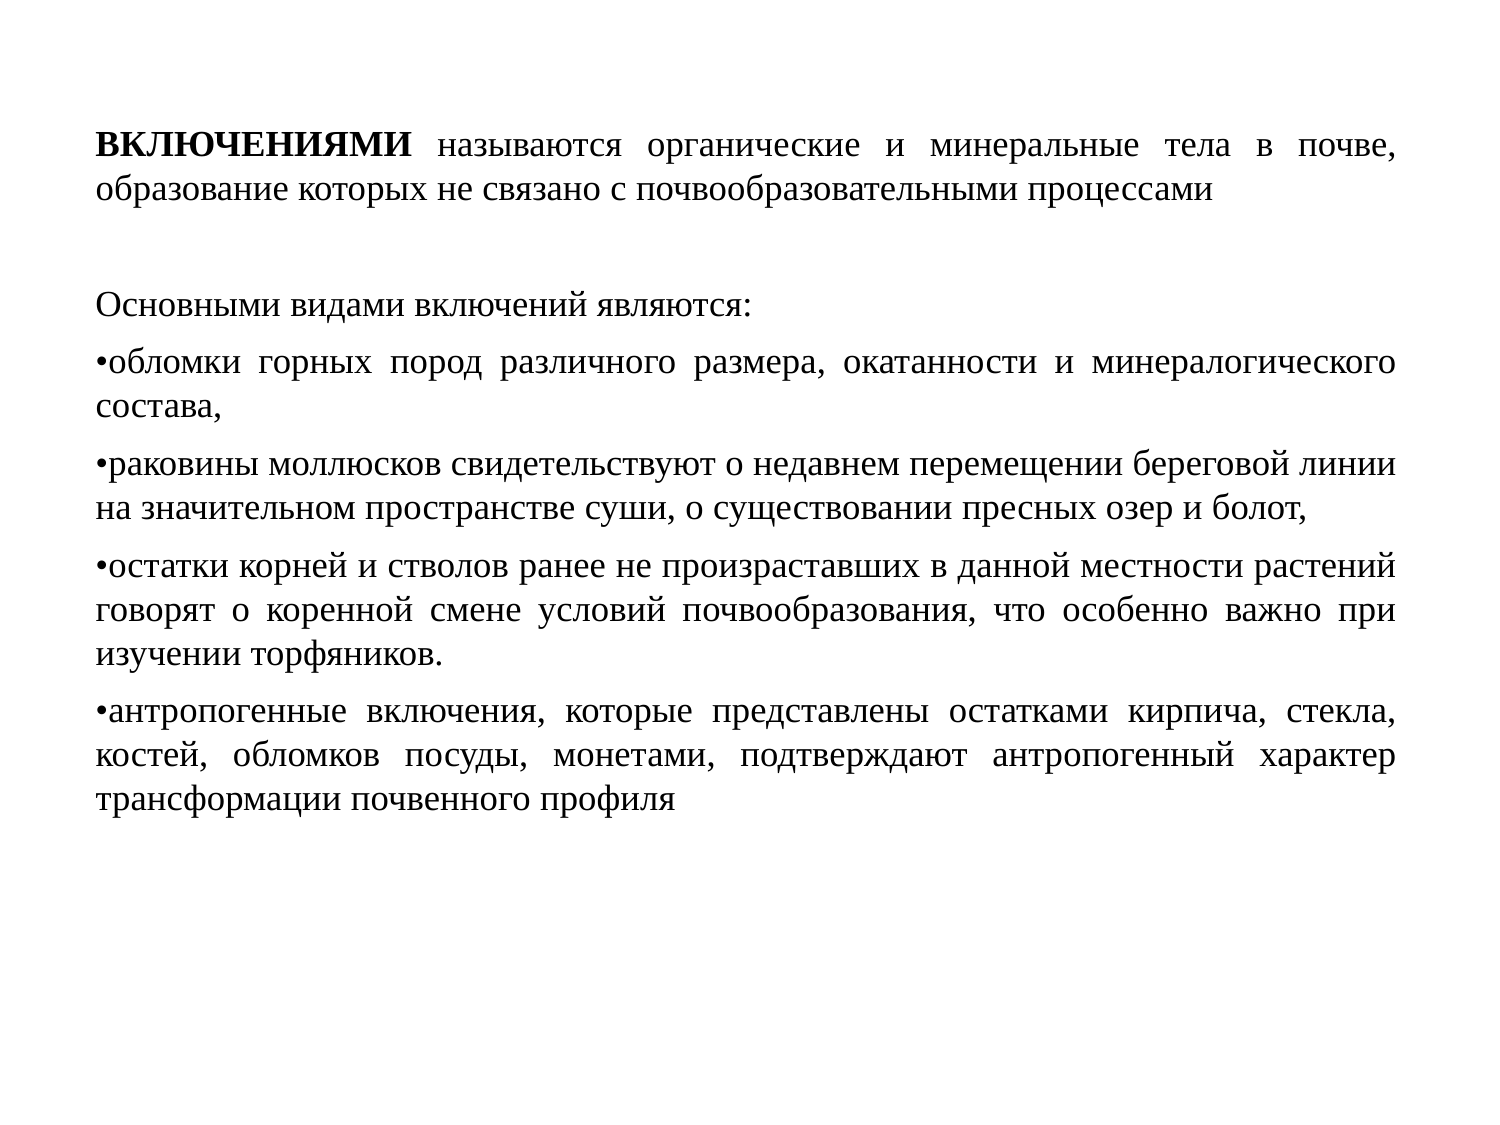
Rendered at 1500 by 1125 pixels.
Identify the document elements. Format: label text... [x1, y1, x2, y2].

list ВКЛЮЧЕНИЯМИ называются органические и минеральные тела в почве, образование которых не связано с почвообразовательными процессами Основными видами включений являются: •обломки горных пород различного размера, окатанности и минералогического состава, •раковины моллюсков свидетельствуют о недавнем перемещении береговой линии на значительном пространстве суши, о существовании пресных озер и болот, •остатки корней и стволов ранее не произраставших в данной местности растений говорят о коренной смене условий почвообразования, что особенно важно при изучении торфяников. •антропогенные включения, которые представлены остатками кирпича, стекла, костей, обломков посуды, монетами, подтверждают антропогенный характер трансформации почвенного профиля [62, 112, 1413, 855]
